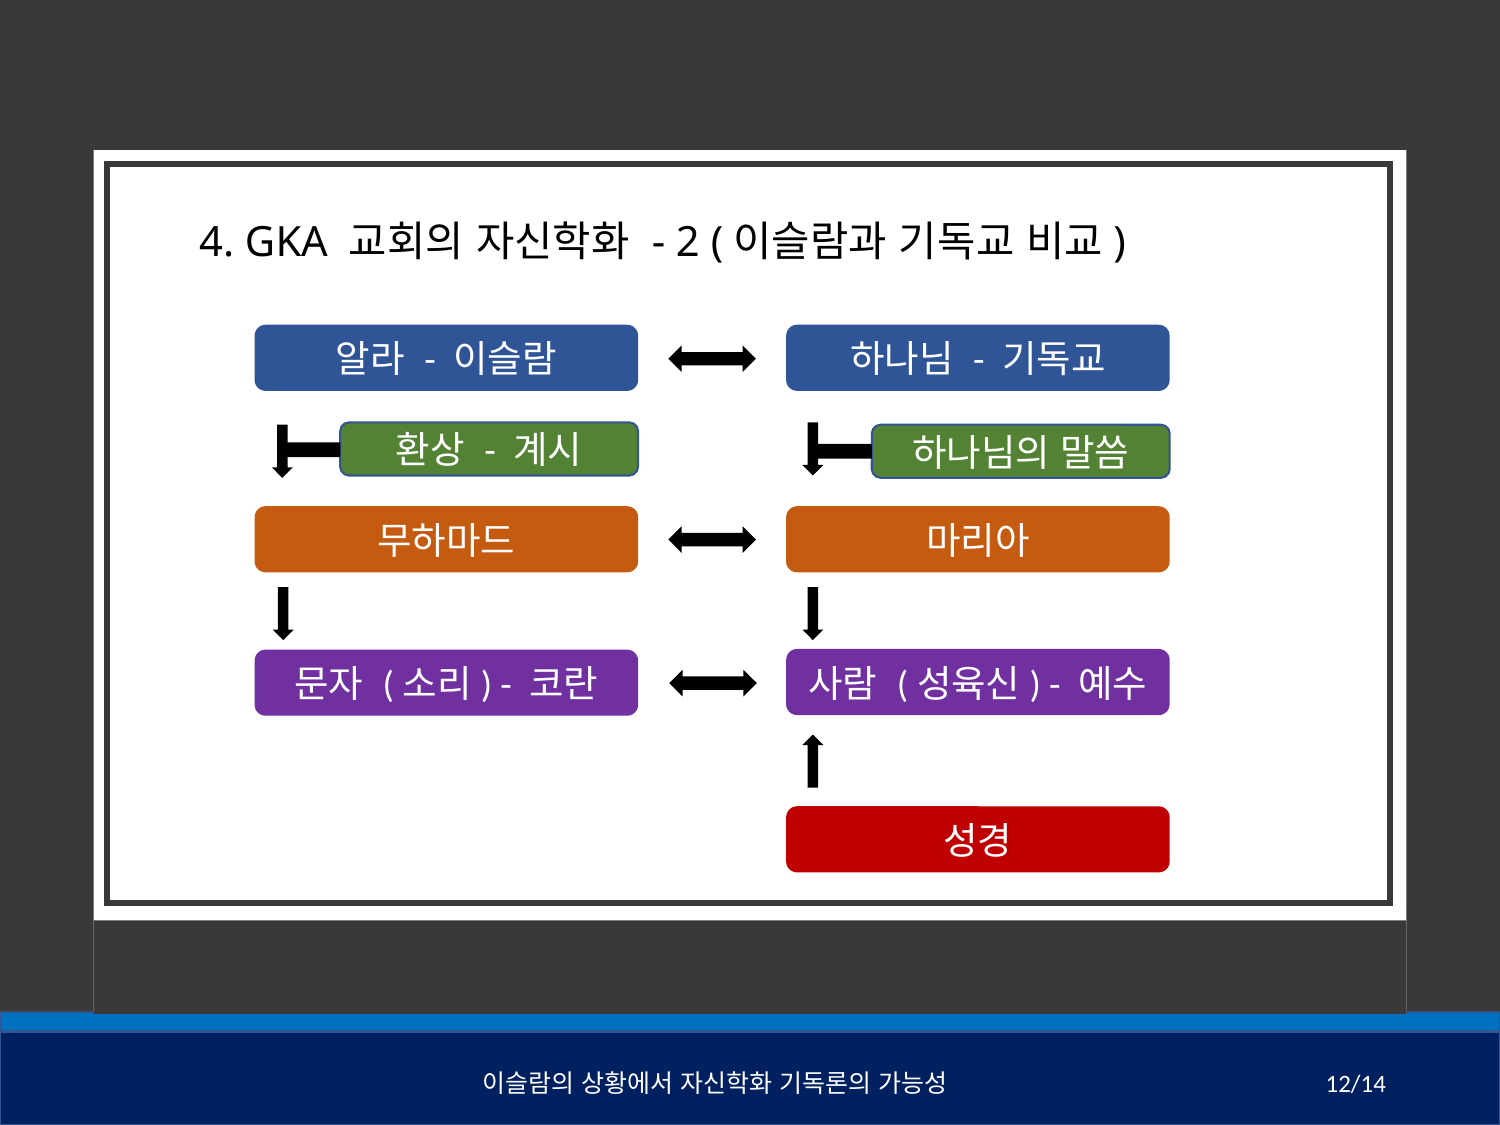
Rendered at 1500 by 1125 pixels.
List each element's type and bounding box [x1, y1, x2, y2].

text_box [0, 0, 1500, 1014]
text_box [0, 1014, 1500, 1125]
